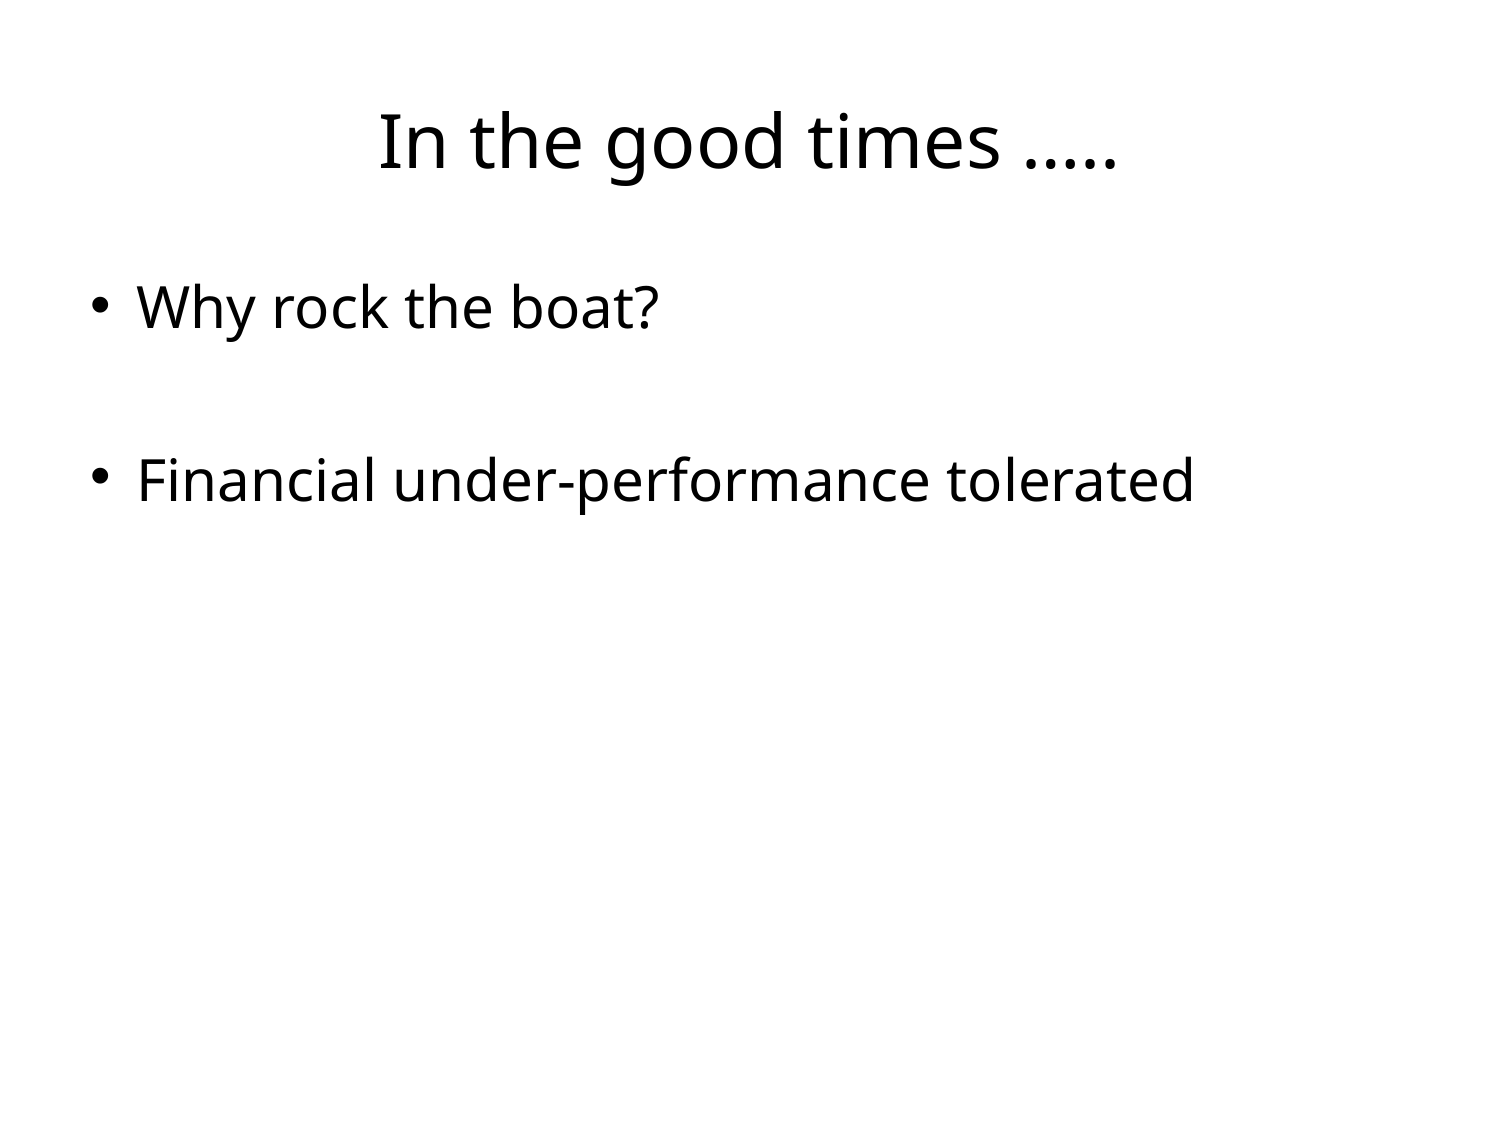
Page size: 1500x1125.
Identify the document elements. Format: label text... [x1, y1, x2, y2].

title In the good times ….. [75, 45, 1425, 233]
list Why rock the boat? Financial under-performance tolerated [75, 262, 1425, 1005]
